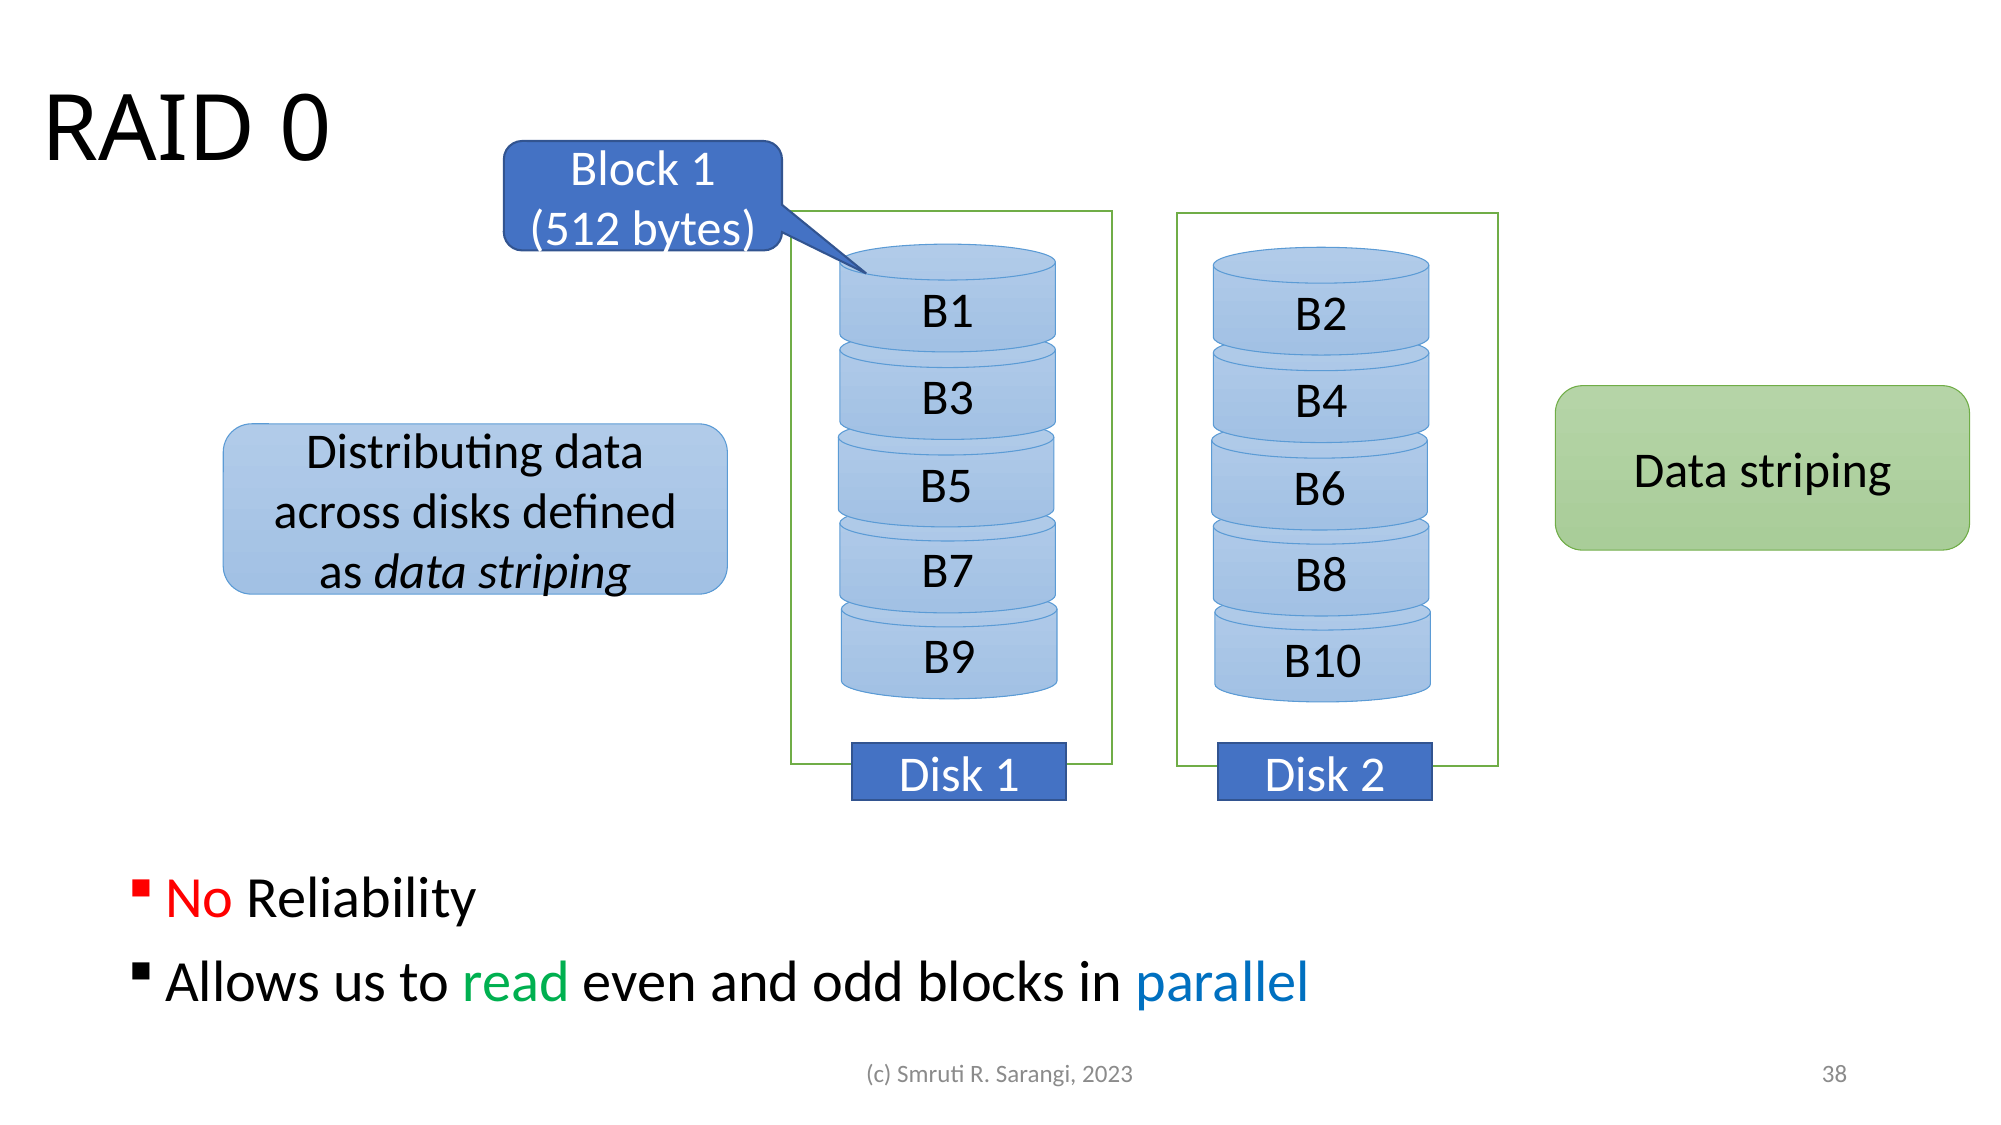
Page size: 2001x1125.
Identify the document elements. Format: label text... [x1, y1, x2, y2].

text_box Distributing data across disks defined as data striping [222, 423, 728, 595]
text_box Disk 1 [851, 742, 1067, 801]
text_box B8 [1212, 519, 1430, 617]
footer (c) Smruti R. Sarangi, 2023 [662, 1042, 1338, 1103]
text_box B7 [839, 516, 1056, 614]
text_box B5 [837, 429, 1055, 528]
title RAID 0 [26, 22, 1752, 240]
list No Reliability Allows us to read even and odd blocks in parallel [112, 860, 1888, 1025]
text_box B10 [1214, 605, 1431, 703]
text_box Data striping [1554, 385, 1971, 551]
text_box [790, 210, 1113, 765]
text_box B4 [1212, 345, 1430, 444]
text_box Disk 2 [1217, 742, 1433, 801]
text_box B9 [840, 602, 1058, 700]
slide_number 38 [1412, 1042, 1863, 1103]
text_box [1176, 212, 1499, 767]
text_box B3 [839, 342, 1056, 440]
text_box B2 [1212, 246, 1430, 356]
text_box B1 [839, 243, 1056, 353]
text_box Block 1 (512 bytes) [502, 139, 867, 275]
text_box B6 [1211, 432, 1428, 531]
